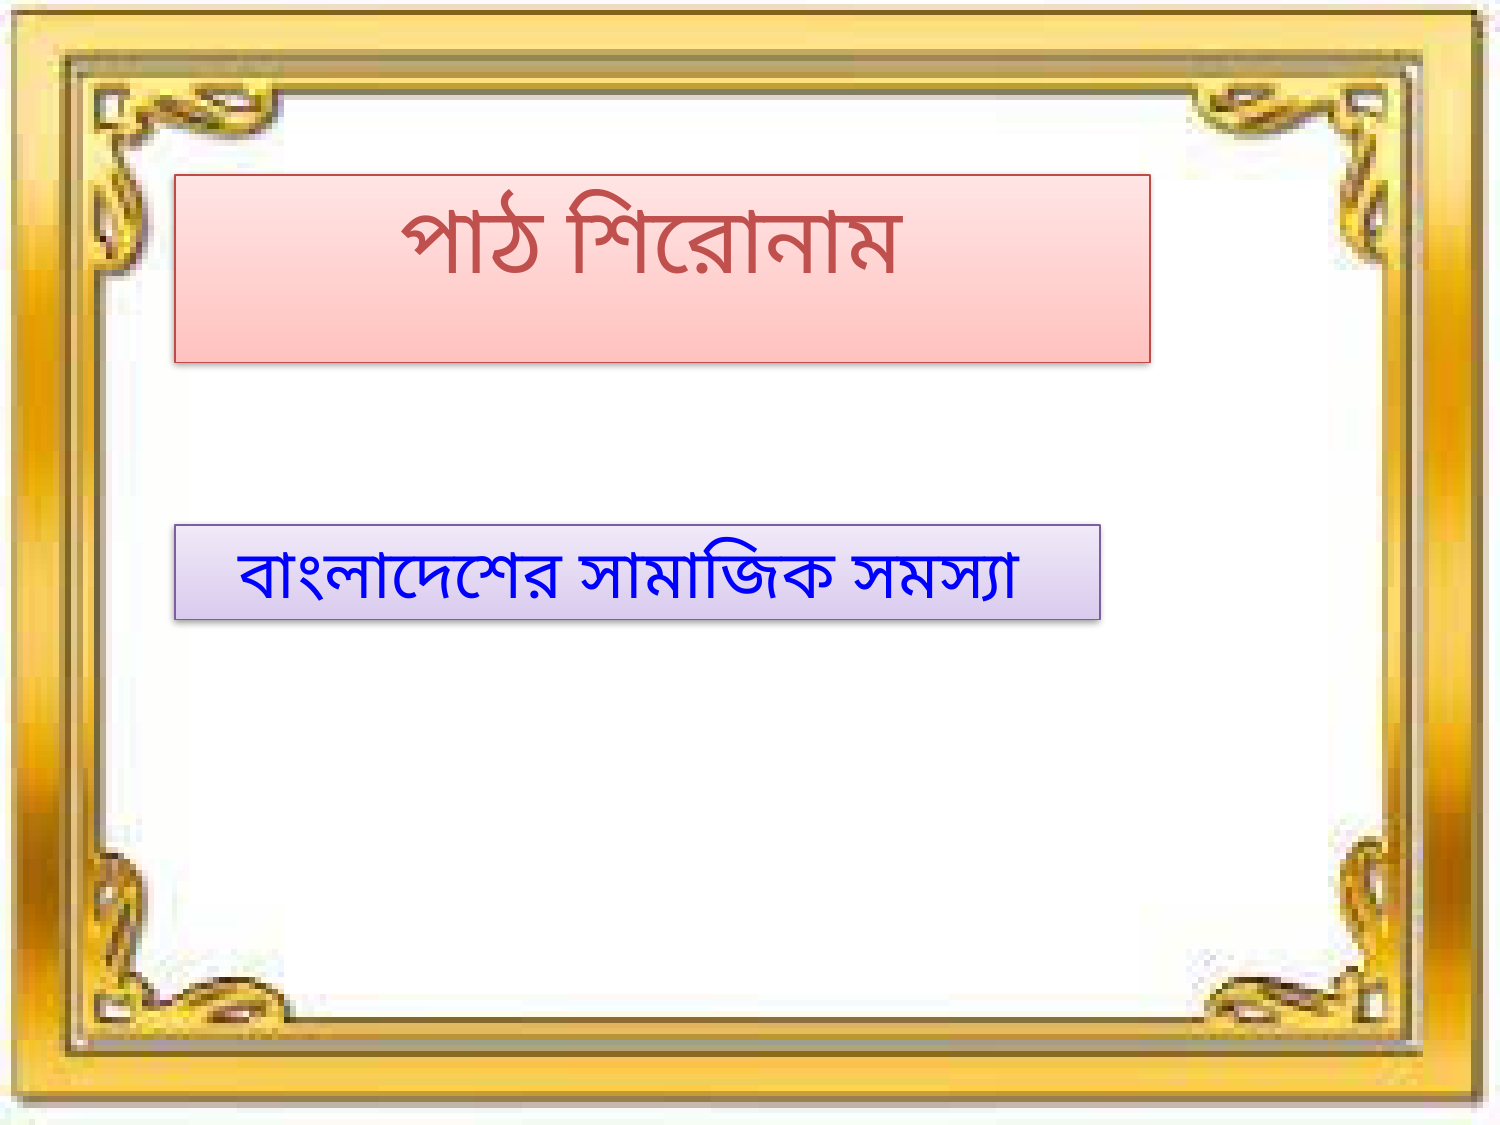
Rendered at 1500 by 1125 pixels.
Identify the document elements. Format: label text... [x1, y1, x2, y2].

text_box বাংলাদেশের সামাজিক সমস্যা [174, 524, 1101, 620]
text_box পাঠ শিরোনাম [174, 174, 1151, 363]
picture [0, 0, 1500, 1125]
